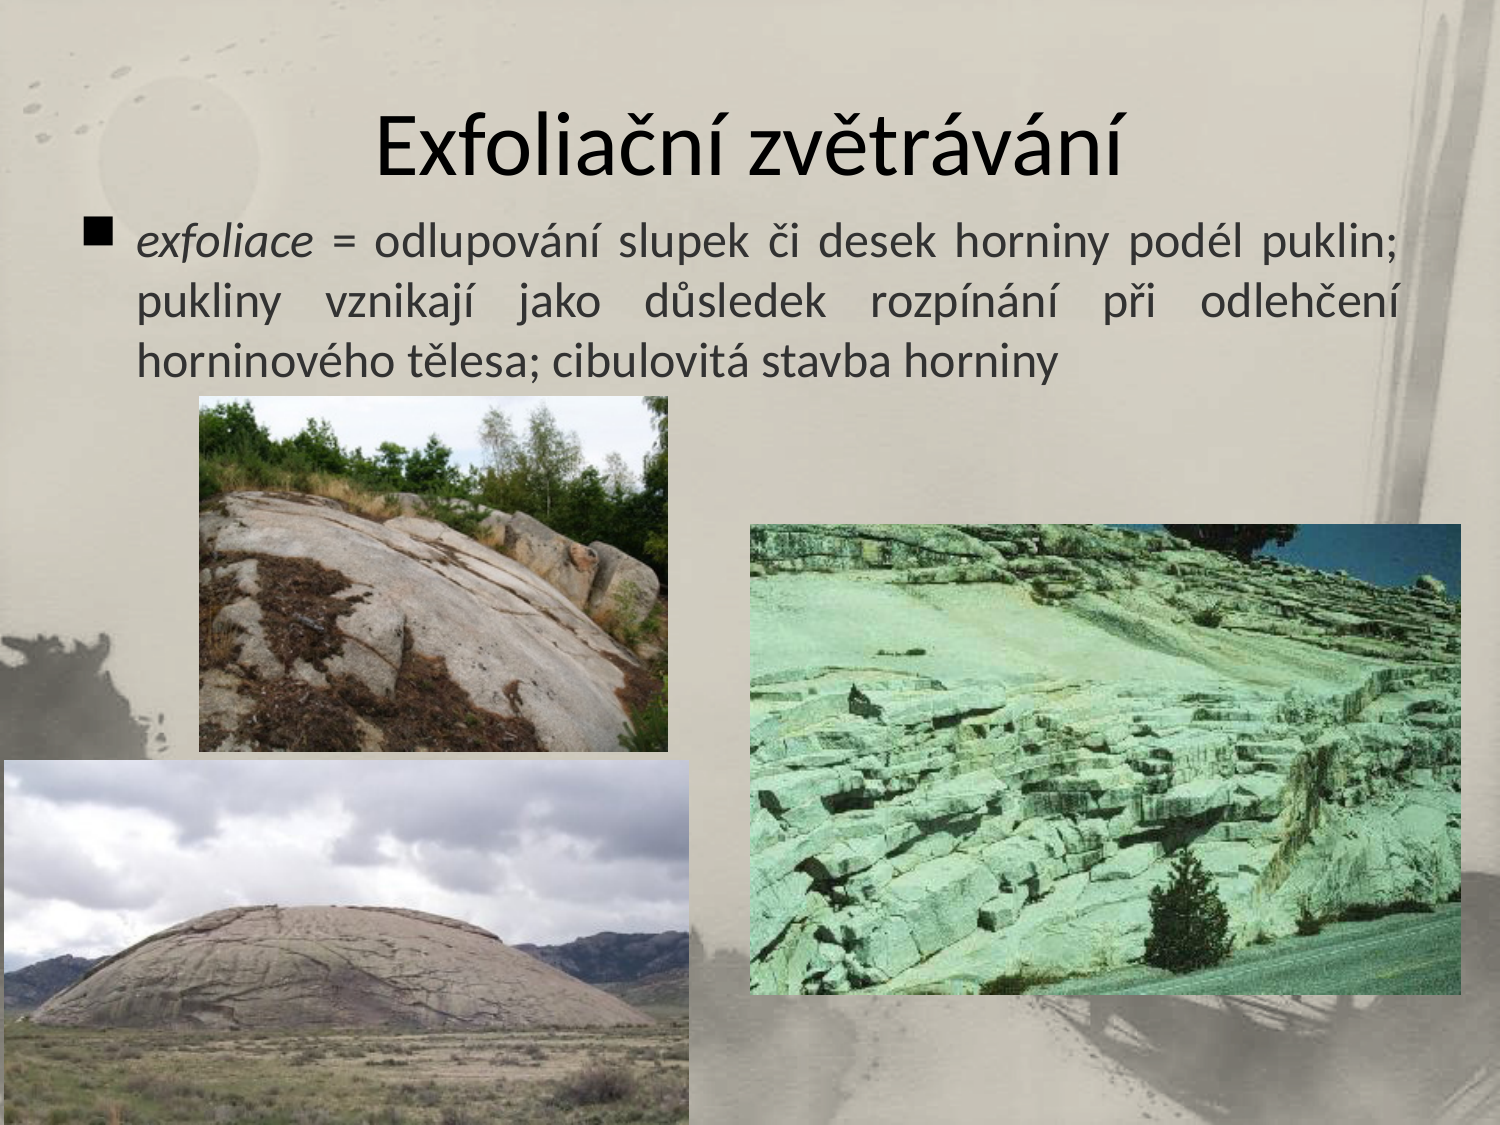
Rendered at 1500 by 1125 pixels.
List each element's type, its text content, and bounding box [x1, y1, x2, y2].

title Exfoliační zvětrávání [75, 45, 1425, 233]
list exfoliace = odlupování slupek či desek horniny podél puklin; pukliny vznikají jako důsledek rozpínání při odlehčení horninového tělesa; cibulovitá stavba horniny [64, 200, 1415, 943]
picture [3, 760, 689, 1125]
picture [198, 396, 669, 752]
picture [749, 524, 1461, 996]
